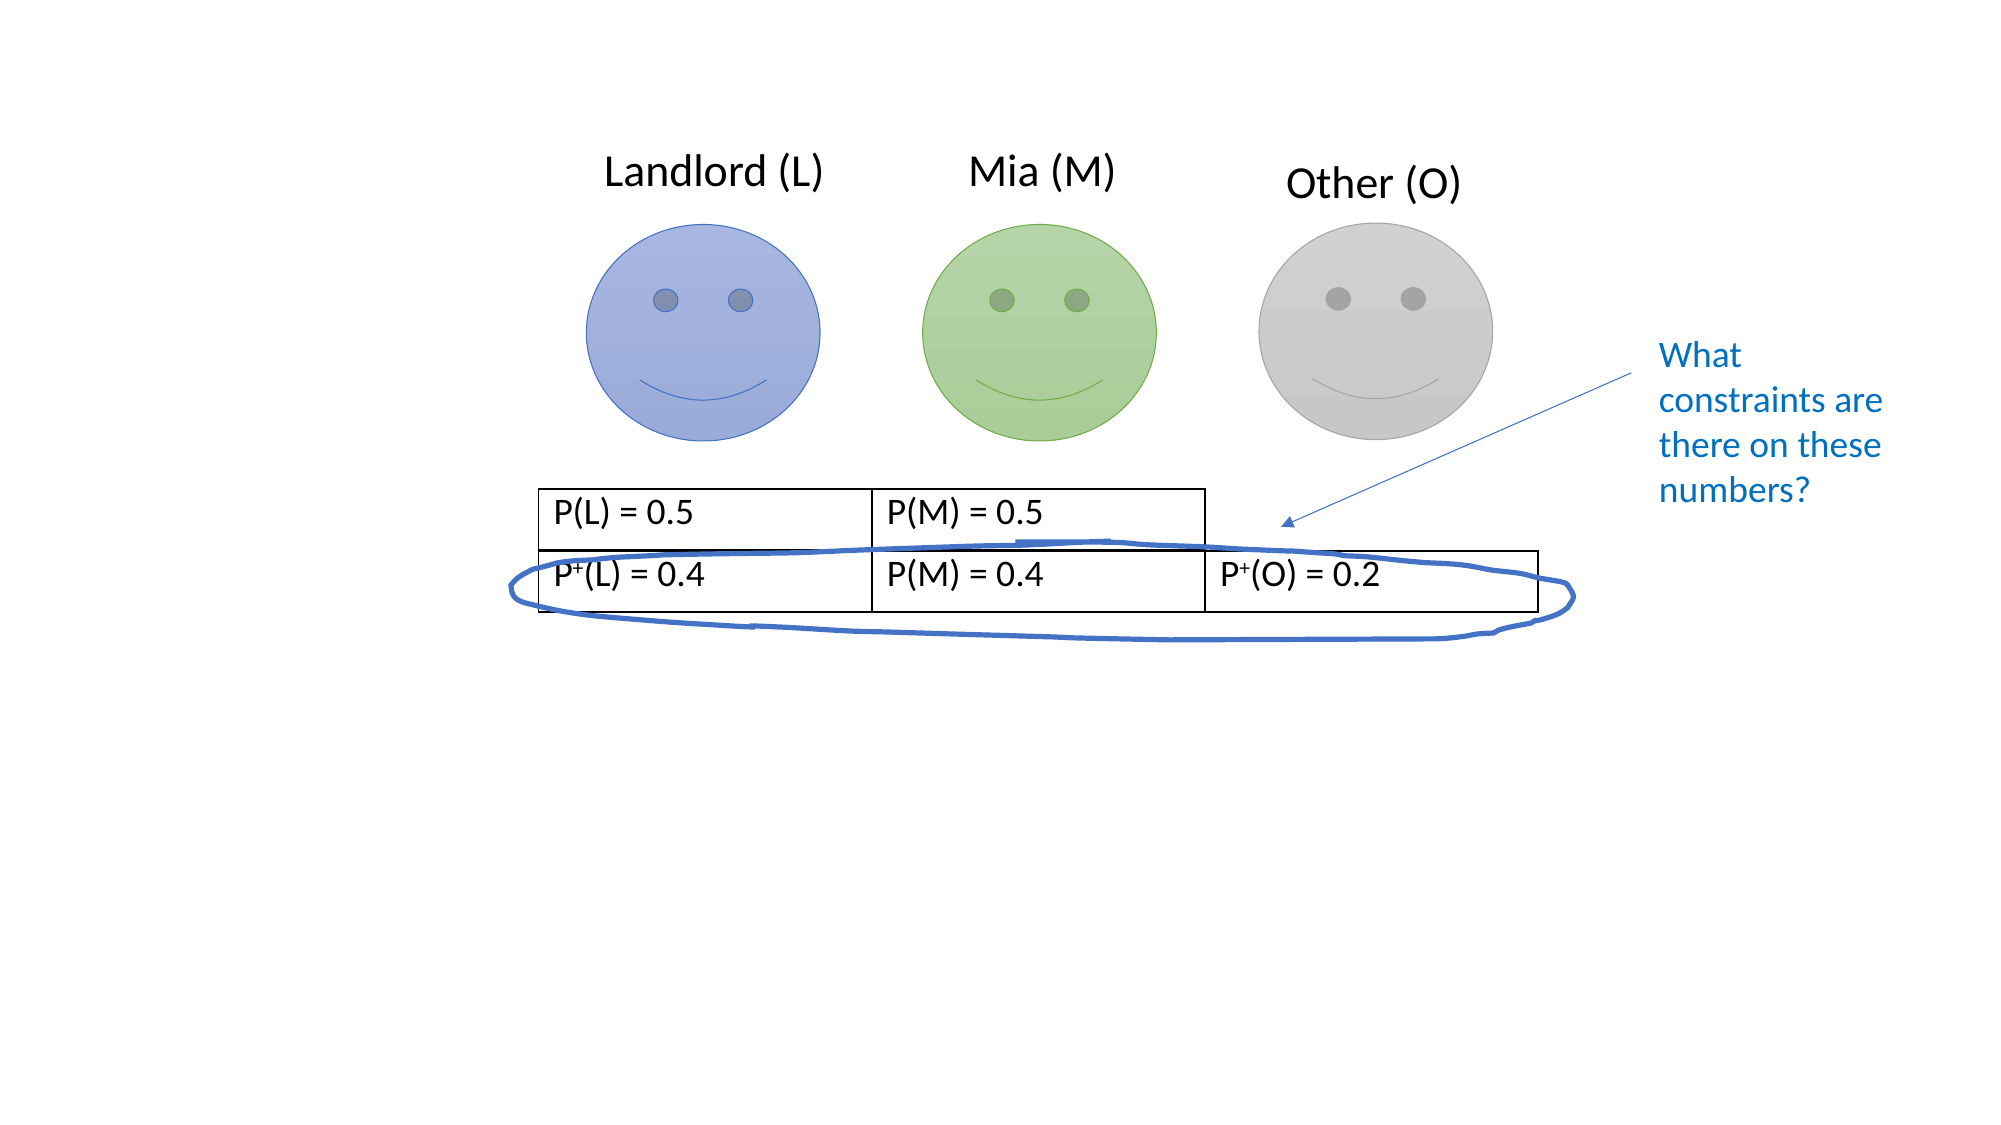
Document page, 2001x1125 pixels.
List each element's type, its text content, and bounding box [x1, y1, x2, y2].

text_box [1281, 372, 1632, 527]
text_box [1258, 222, 1494, 396]
table_header P+(L) = 0.4 [539, 552, 704, 566]
text_box [509, 540, 1575, 641]
table_header P(L) = 0.5 [539, 490, 871, 549]
table_header P(M) = 0.5 [873, 490, 1204, 548]
text_box Other (O) [1271, 145, 1505, 216]
text_box What constraints are there on these numbers? [1644, 322, 1907, 518]
text_box Landlord (L) [589, 133, 862, 203]
text_box Mia (M) [953, 133, 1188, 203]
table_header P+(O) = 0.2 [1336, 552, 1537, 576]
text_box [922, 223, 1157, 442]
text_box [585, 223, 821, 442]
